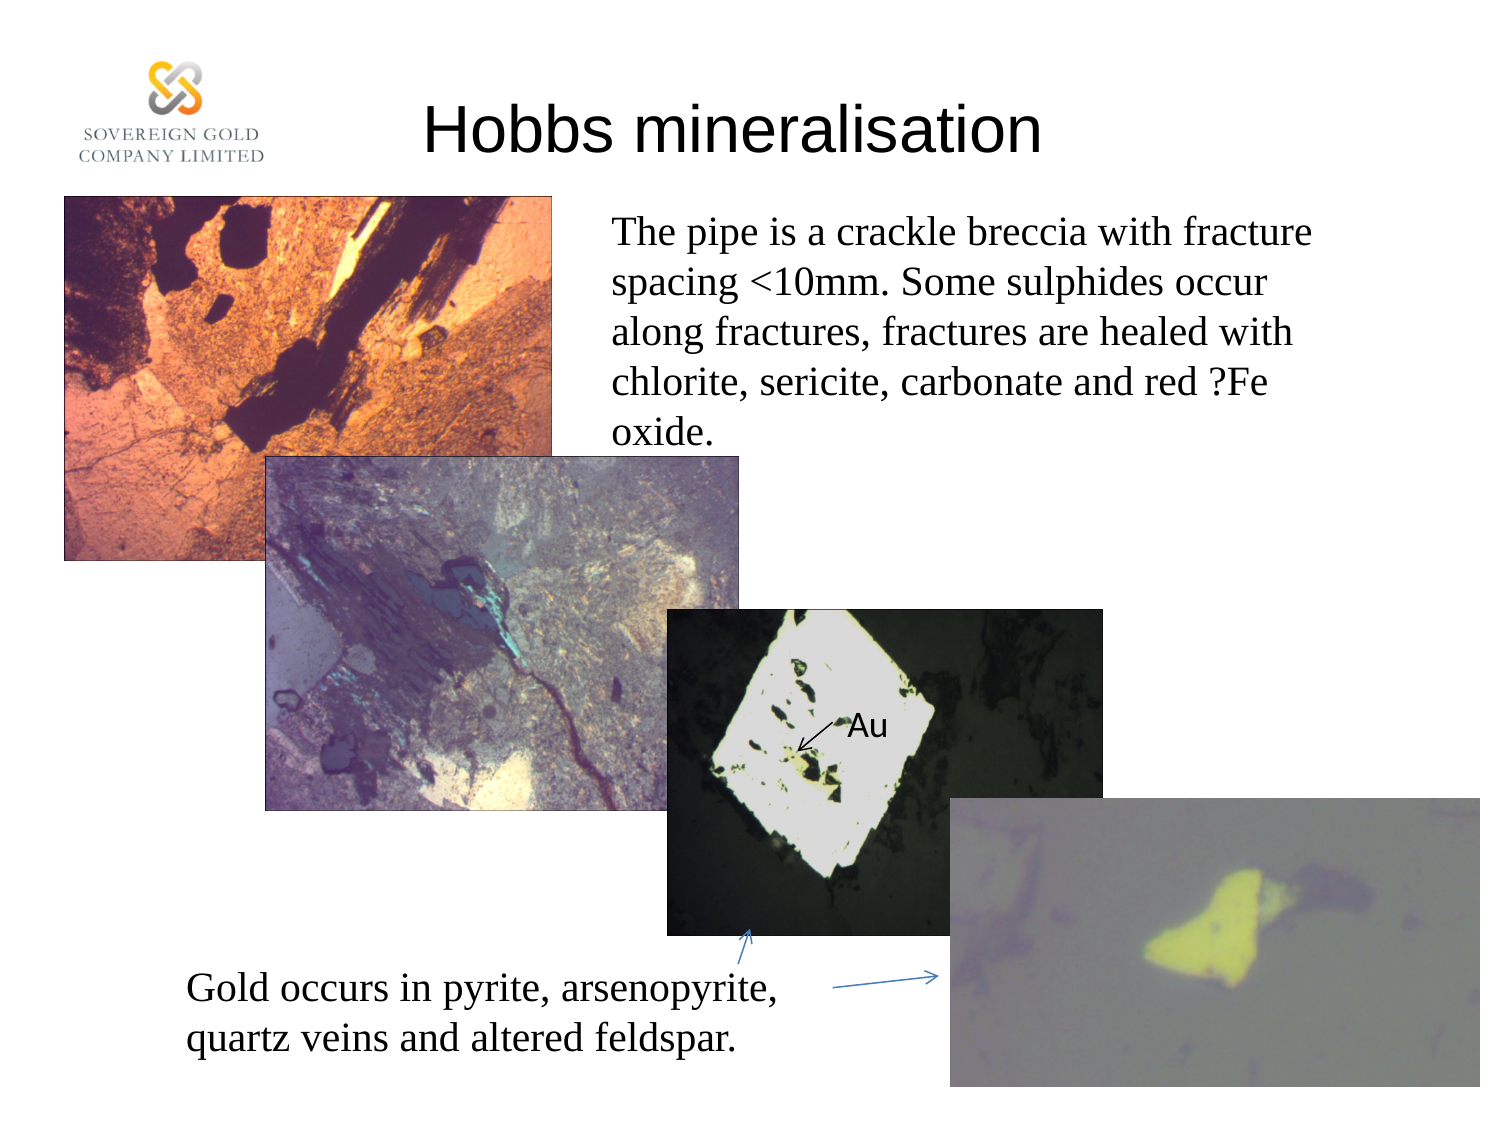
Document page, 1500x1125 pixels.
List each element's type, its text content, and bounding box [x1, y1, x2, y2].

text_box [832, 975, 940, 988]
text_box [737, 928, 751, 965]
picture [64, 54, 269, 176]
text_box Hobbs mineralisation [407, 78, 1400, 173]
text_box The pipe is a crackle breccia with fracture spacing <10mm. Some sulphides occur along fractures, fractures are healed with chlorite, sericite, carbonate and red ?Fe oxide. [596, 196, 1376, 462]
picture [64, 196, 1480, 1087]
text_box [796, 722, 833, 752]
text_box Gold occurs in pyrite, arsenopyrite, quartz veins and altered feldspar. [171, 952, 845, 1068]
